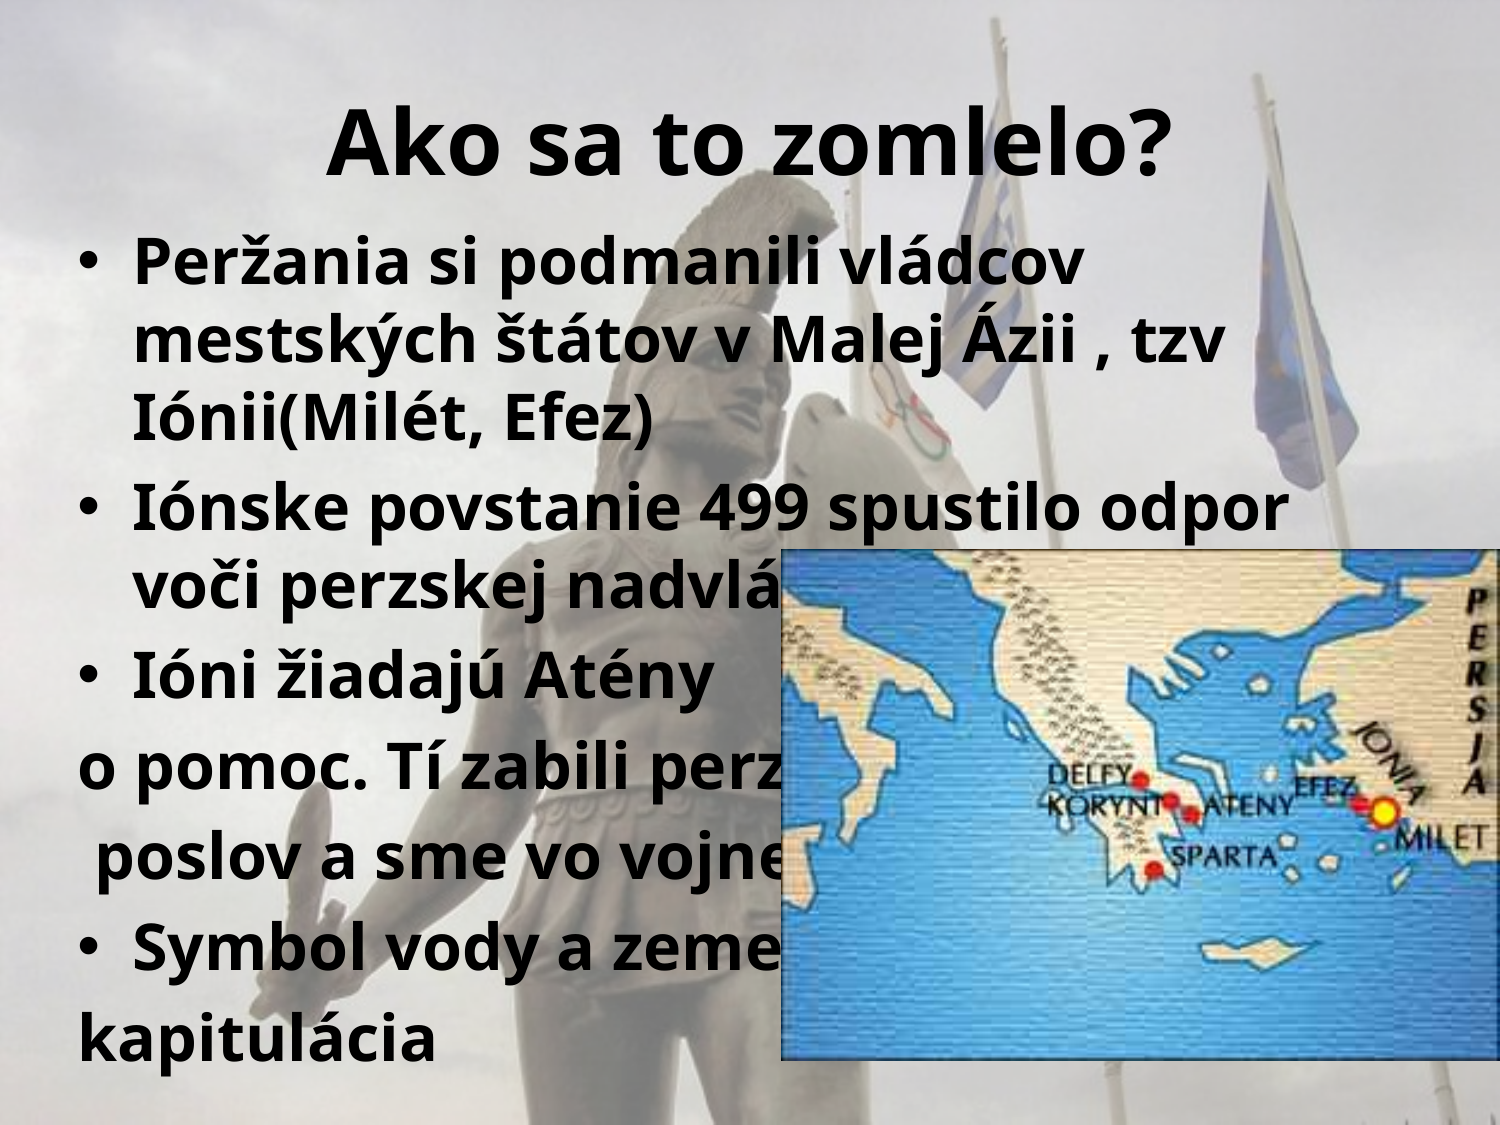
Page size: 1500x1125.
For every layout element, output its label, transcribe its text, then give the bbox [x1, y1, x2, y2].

title Ako sa to zomlelo? [75, 45, 1425, 233]
picture [780, 549, 1500, 1061]
list Peržania si podmanili vládcov mestských štátov v Malej Ázii , tzv Iónii(Milét, Efez) Iónske povstanie 499 spustilo odpor voči perzskej nadvláde Ióni žiadajú Atény o pomoc. Tí zabili perzských poslov a sme vo vojne! Symbol vody a zeme = kapitulácia [62, 212, 1413, 1088]
